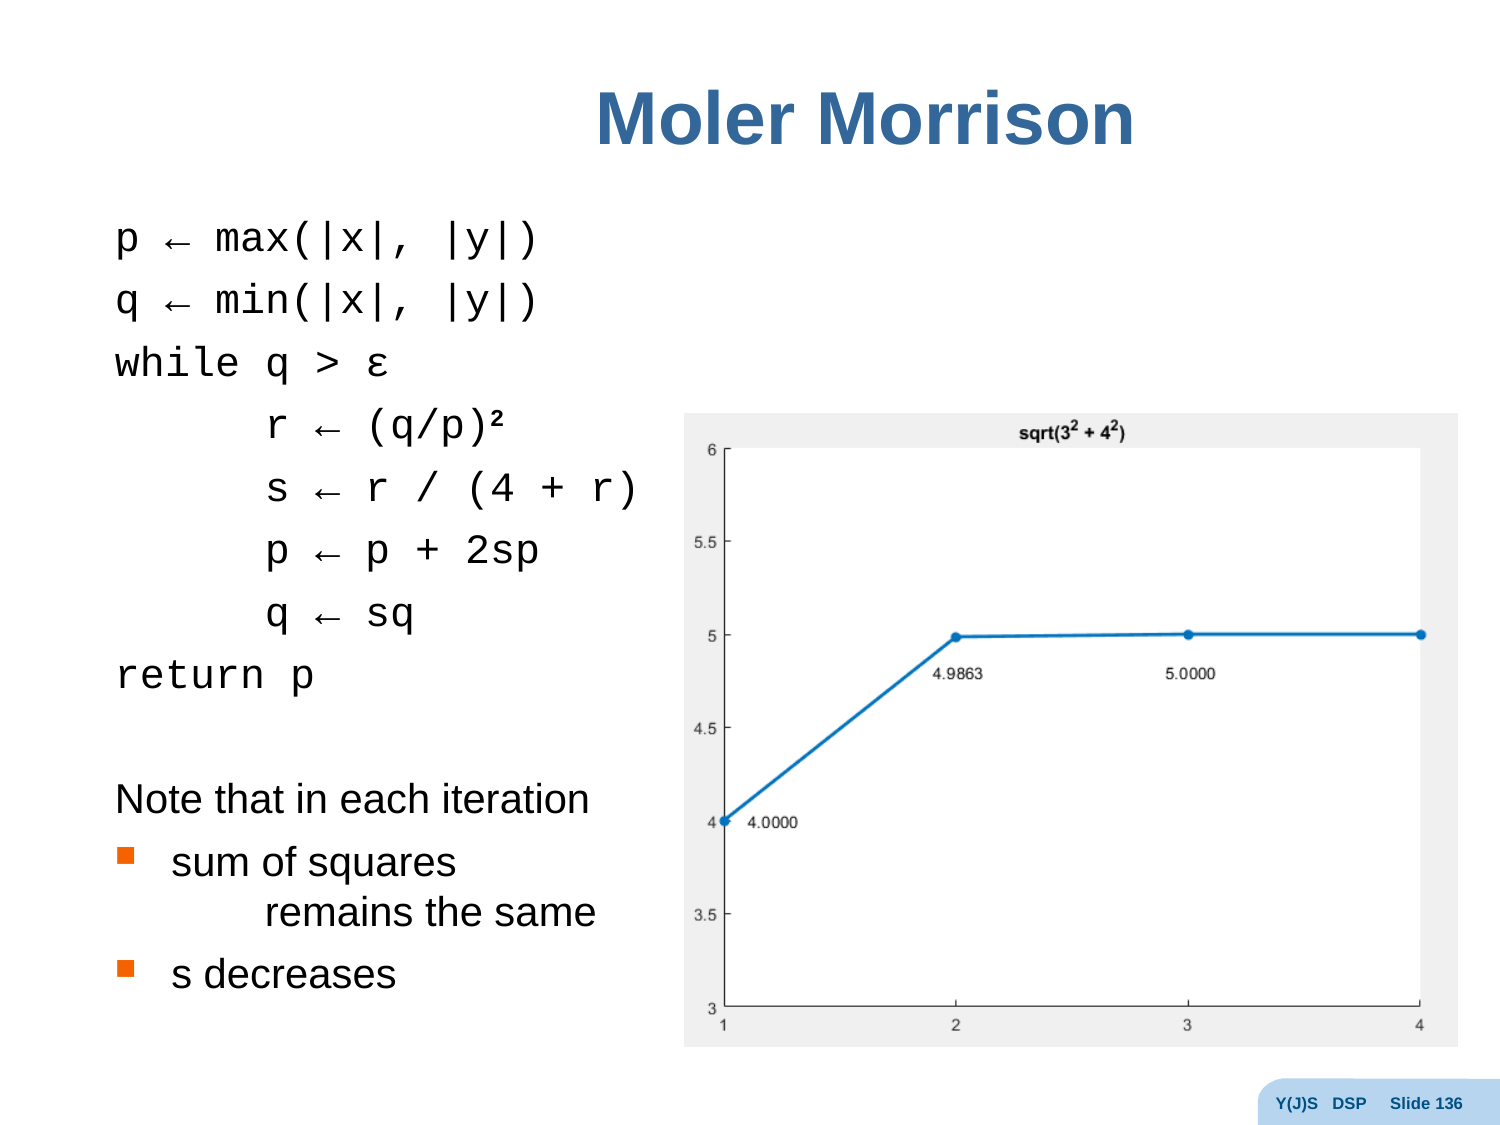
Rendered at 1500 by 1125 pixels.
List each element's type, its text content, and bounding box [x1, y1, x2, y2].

slide_number Y(J)S DSP Slide 136 [1260, 1085, 1500, 1125]
picture [684, 412, 1458, 1047]
title Moler Morrison [317, 26, 1416, 215]
list p ← max(|x|, |y|) q ← min(|x|, |y|) while q > ε r ← (q/p)2 s ← r / (4 + r) p ← p + 2sp q ← sq return p Note that in each iteration sum of squares remains the same s decreases [99, 201, 1388, 1002]
